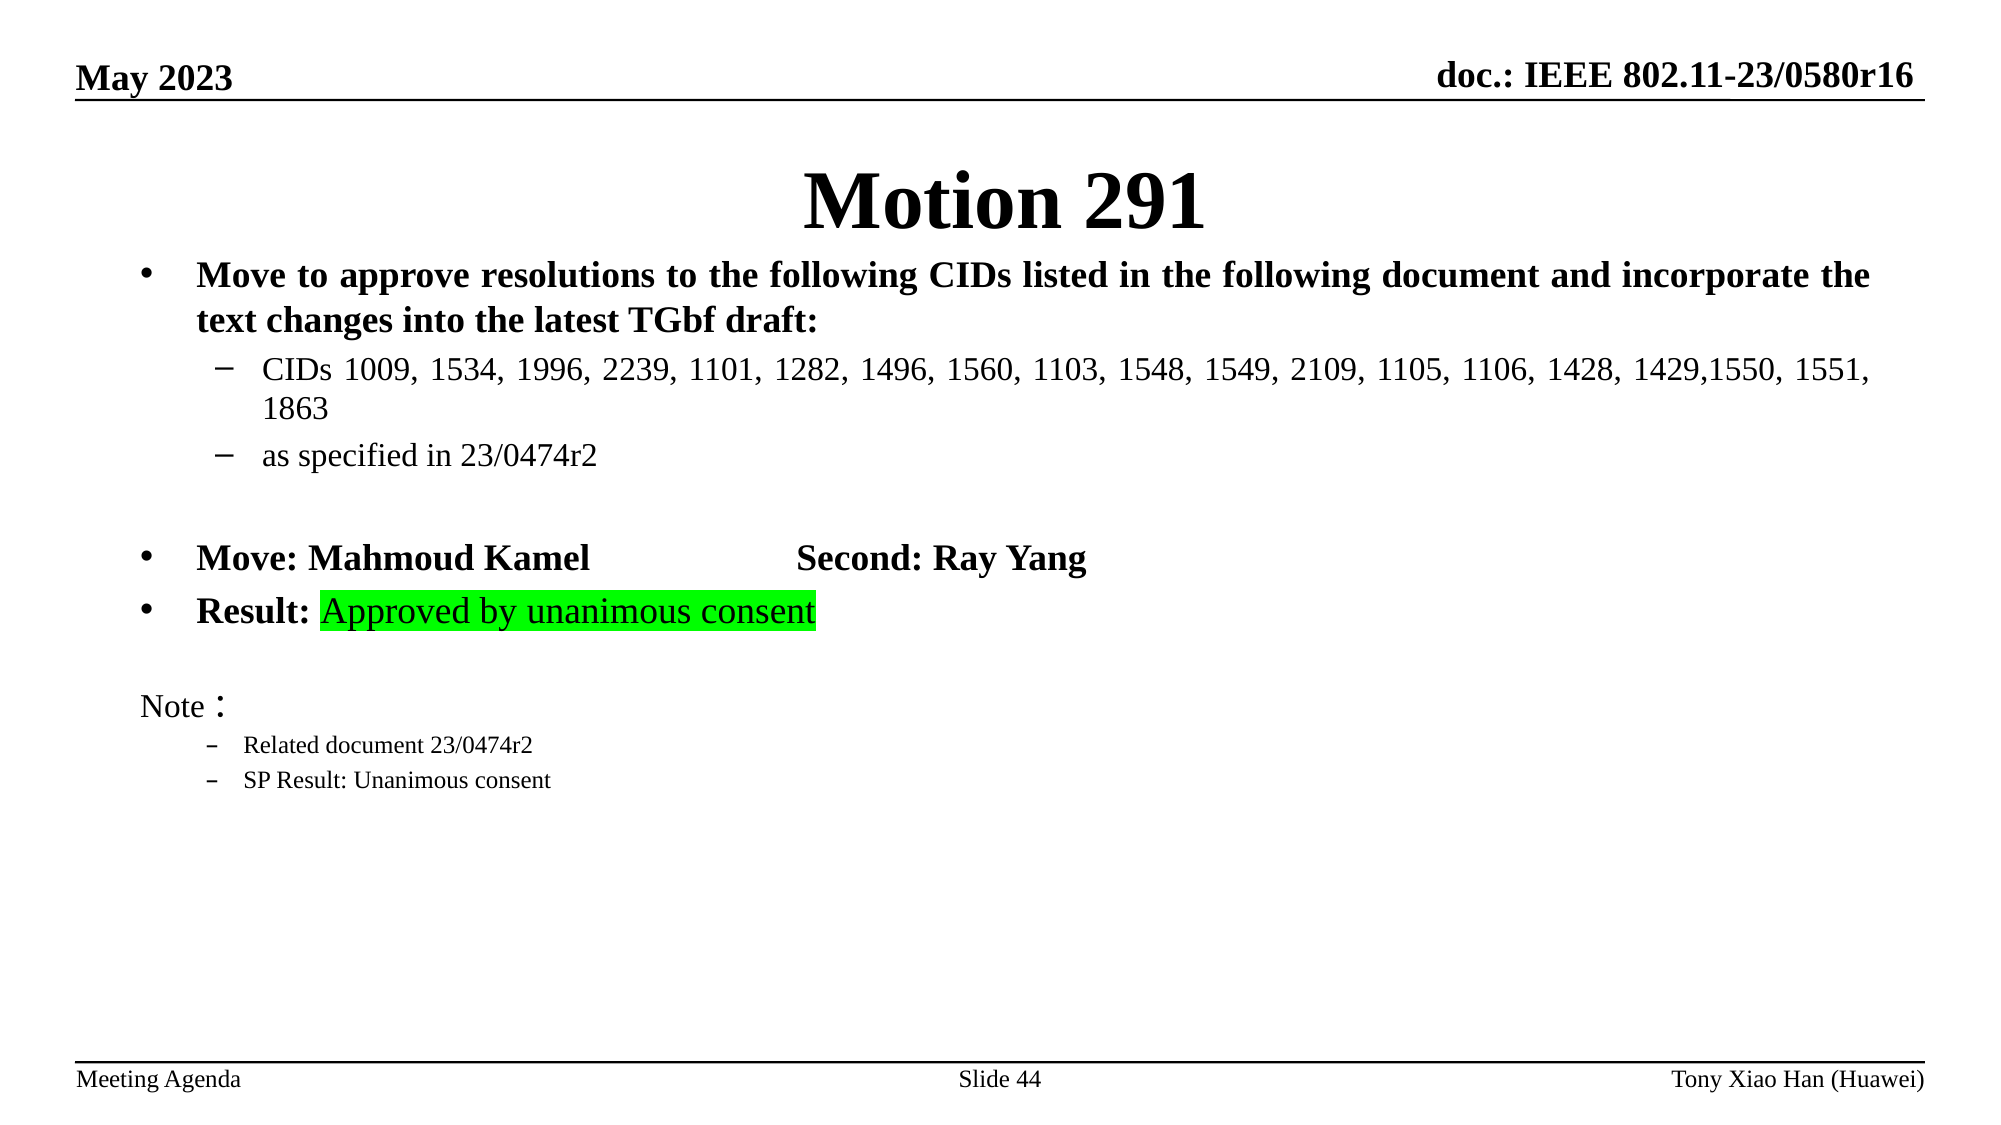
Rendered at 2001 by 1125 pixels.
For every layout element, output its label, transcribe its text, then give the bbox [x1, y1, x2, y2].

text_box Move to approve resolutions to the following CIDs listed in the following document and incorporate the text changes into the latest TGbf draft: CIDs 1009, 1534, 1996, 2239, 1101, 1282, 1496, 1560, 1103, 1548, 1549, 2109, 1105, 1106, 1428, 1429,1550, 1551, 1863 as specified in 23/0474r2 Move: Mahmoud Kamel Second: Ray Yang Result: Approved by unanimous consent Note： Related document 23/0474r2 SP Result: Unanimous consent [125, 212, 1888, 900]
text_box Motion 291 [368, 137, 1644, 212]
